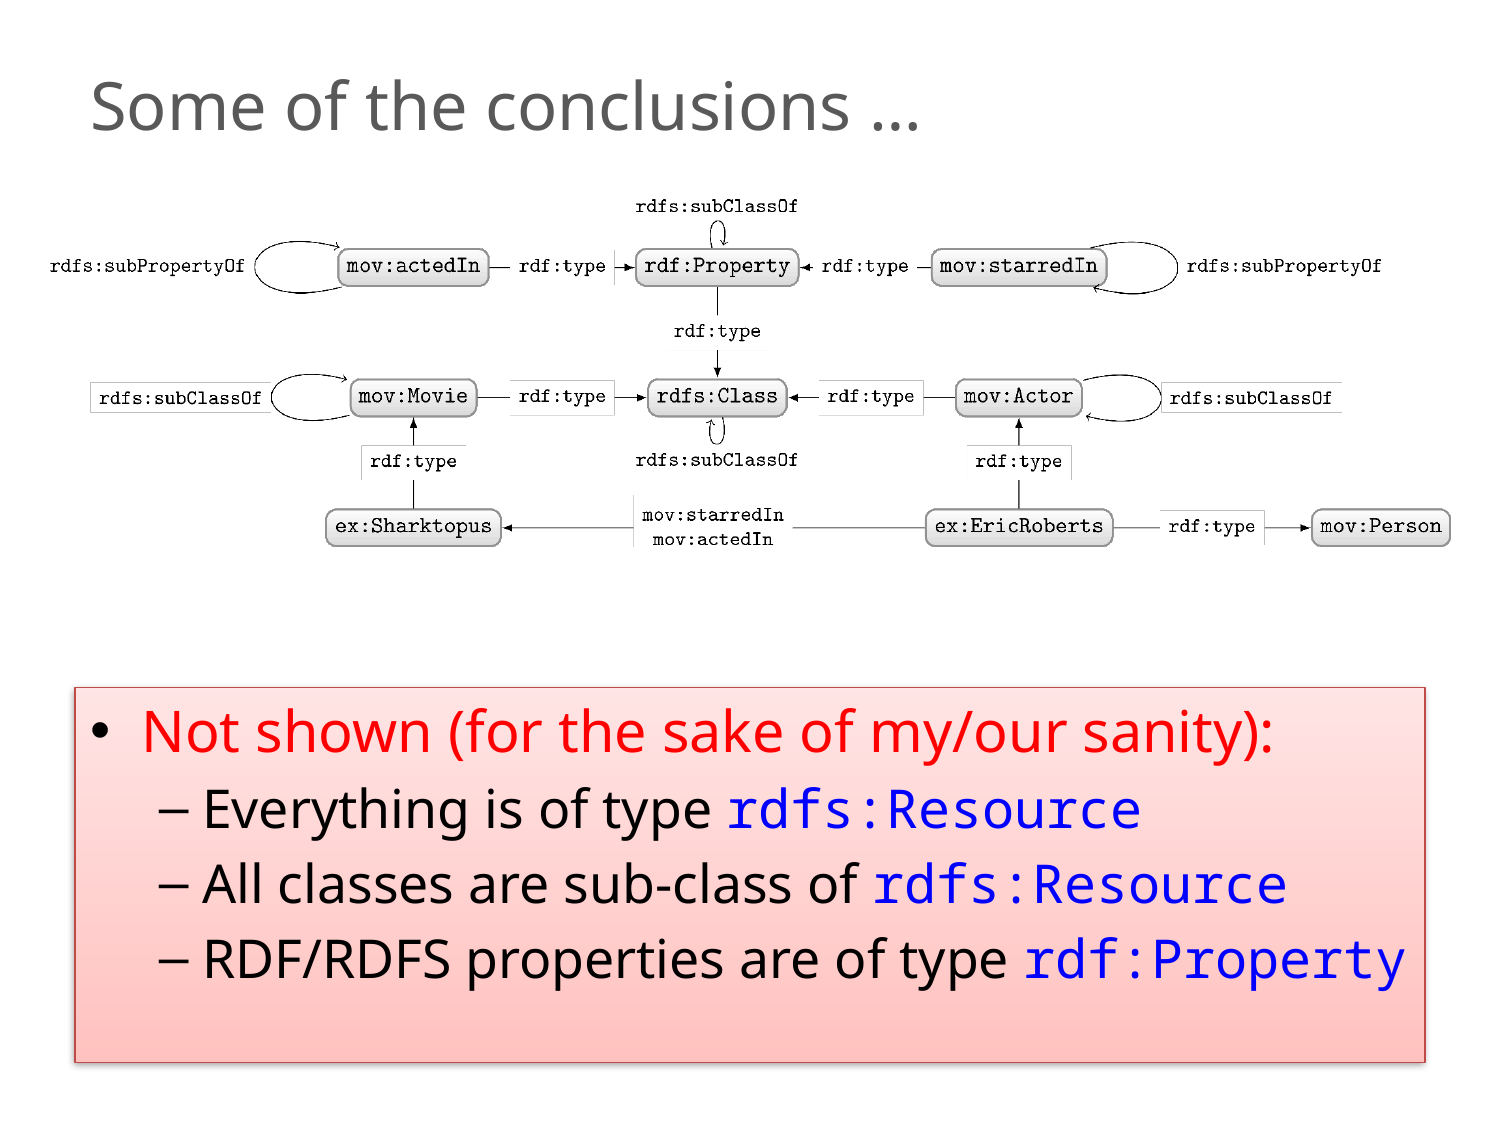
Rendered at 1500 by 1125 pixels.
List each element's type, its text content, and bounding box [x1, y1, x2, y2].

title Some of the conclusions … [75, 45, 1425, 163]
picture [50, 199, 1451, 548]
list Not shown (for the sake of my/our sanity): Everything is of type rdfs:Resource All classes are sub-class of rdfs:Resource RDF/RDFS properties are of type rdf:Property [74, 687, 1426, 1063]
